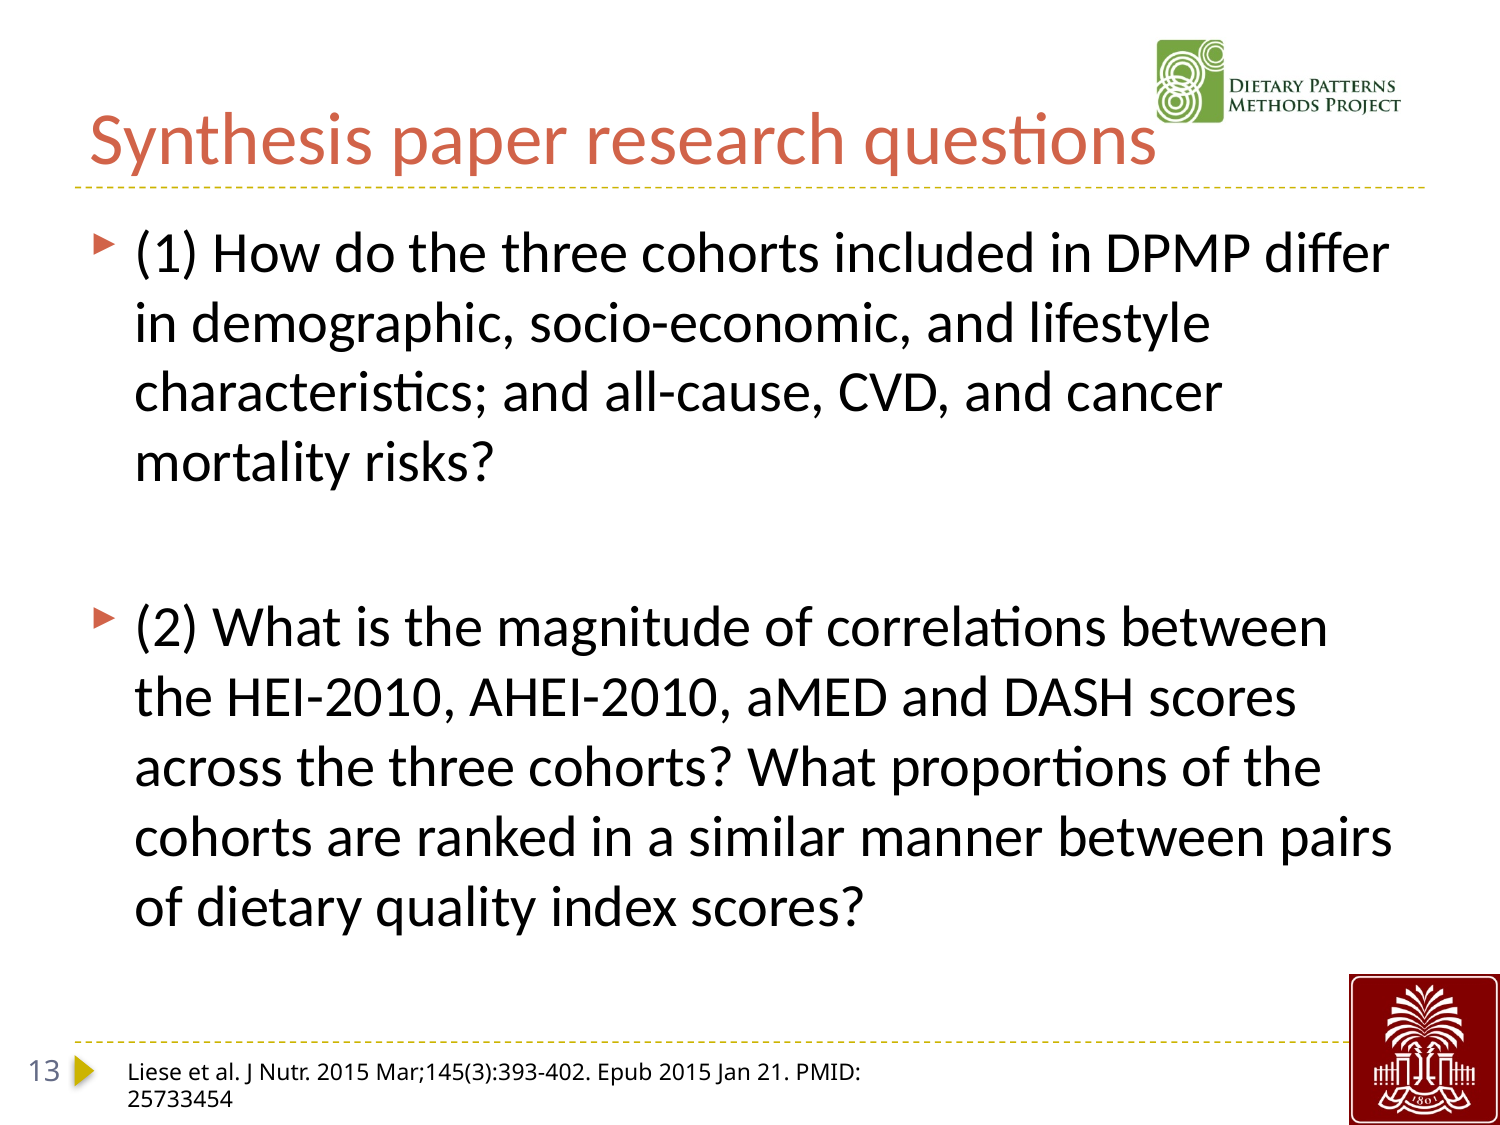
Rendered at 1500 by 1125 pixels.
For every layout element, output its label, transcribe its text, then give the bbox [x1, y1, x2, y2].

title Synthesis paper research questions [75, 24, 1425, 188]
text_box Liese et al. J Nutr. 2015 Mar;145(3):393-402. Epub 2015 Jan 21. PMID: 25733454 [112, 1049, 950, 1120]
slide_number 13 [12, 1045, 338, 1106]
picture [1349, 974, 1500, 1125]
list (1) How do the three cohorts included in DPMP differ in demographic, socio-economic, and lifestyle characteristics; and all-cause, CVD, and cancer mortality risks? (2) What is the magnitude of correlations between the HEI-2010, AHEI-2010, aMED and DASH scores across the three cohorts? What proportions of the cohorts are ranked in a similar manner between pairs of dietary quality index scores? [75, 206, 1425, 1032]
